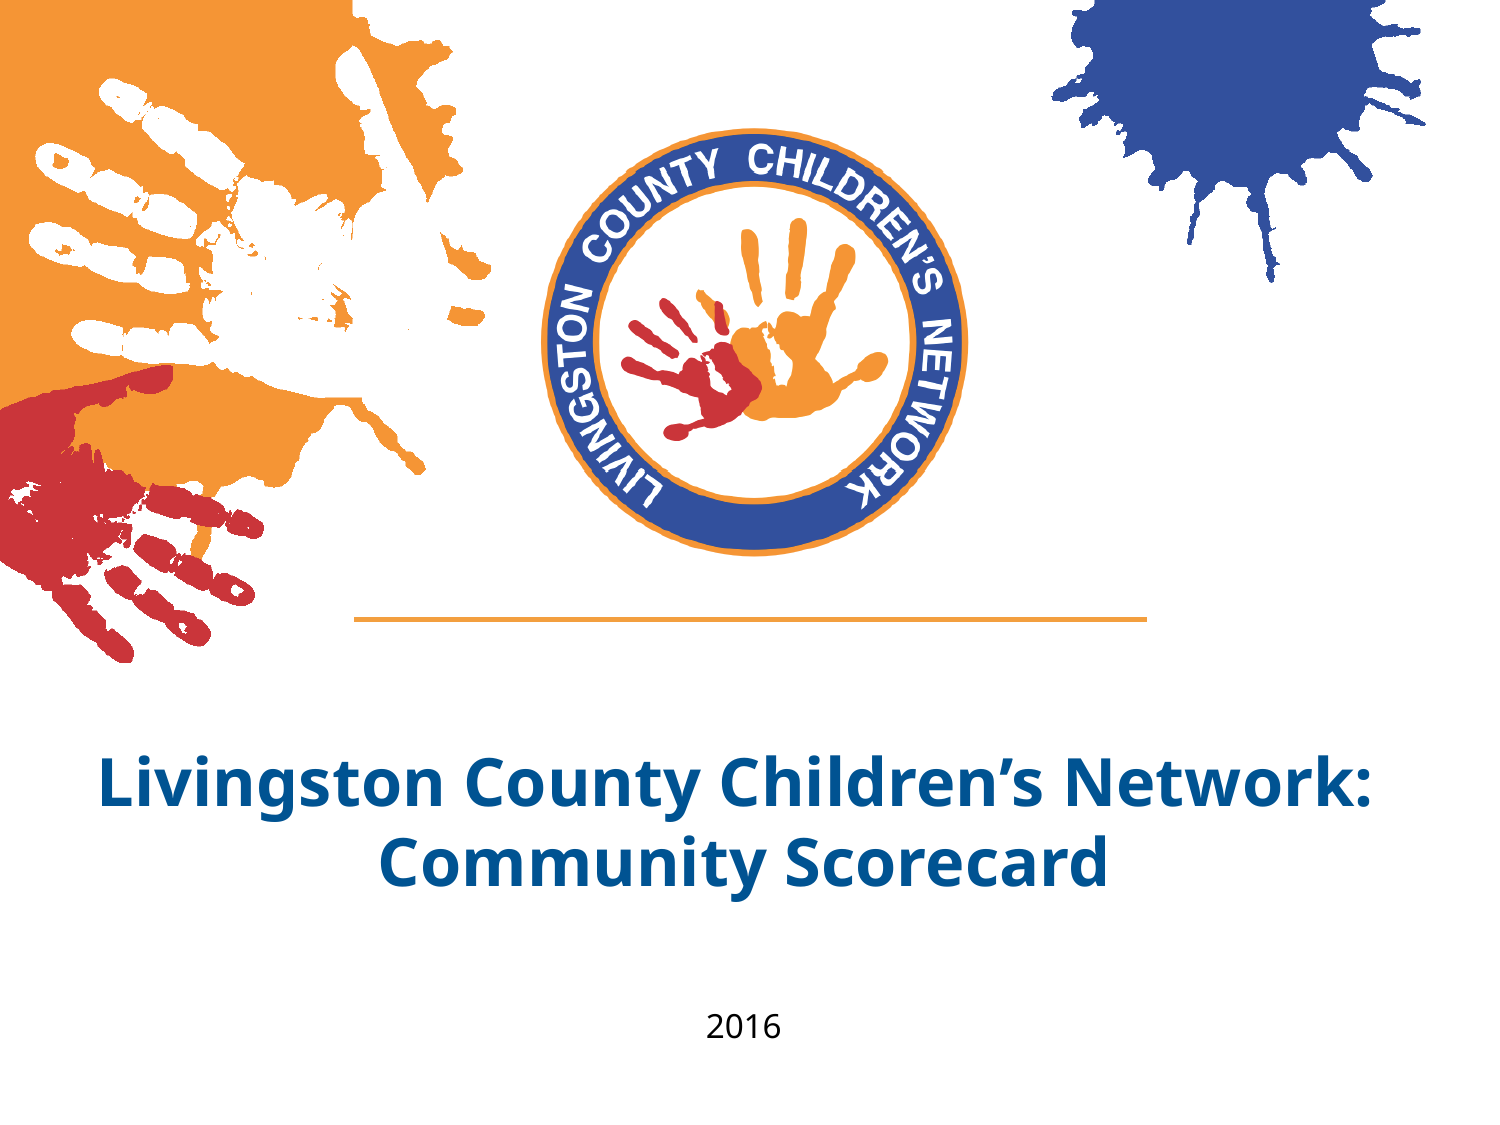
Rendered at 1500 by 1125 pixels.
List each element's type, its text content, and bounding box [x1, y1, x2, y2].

picture [0, 0, 1500, 1125]
text_box 2016 [691, 997, 797, 1053]
text_box Livingston County Children’s Network: Community Scorecard [81, 732, 1407, 907]
